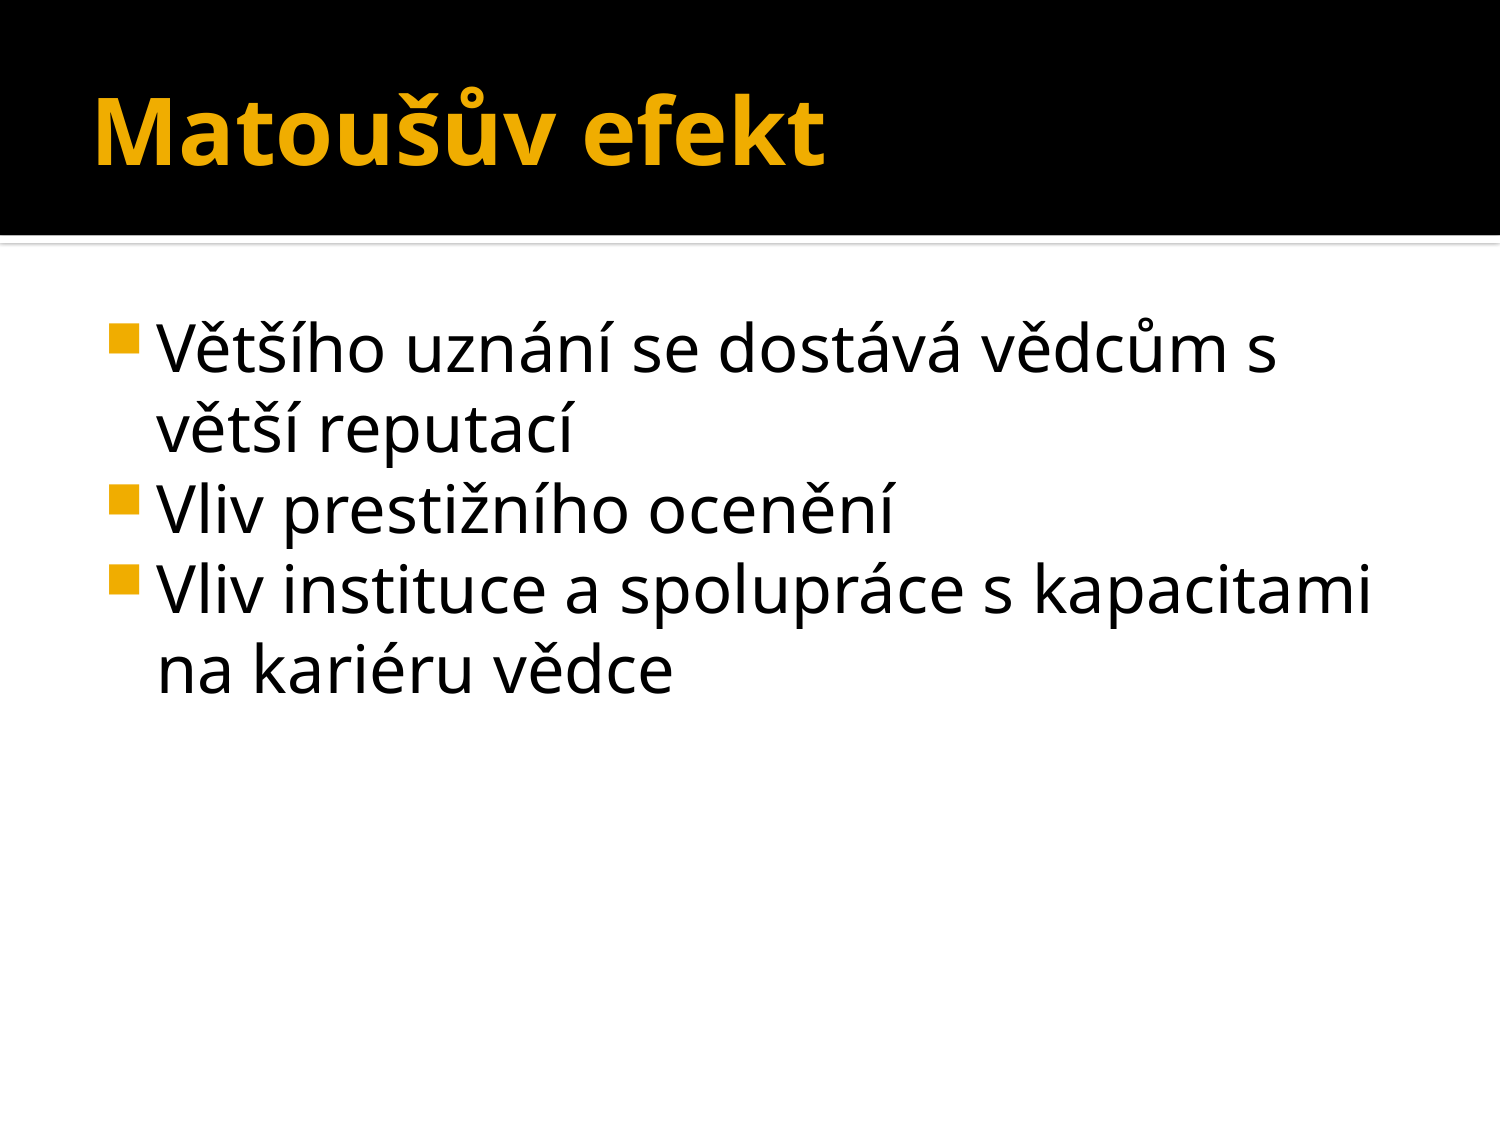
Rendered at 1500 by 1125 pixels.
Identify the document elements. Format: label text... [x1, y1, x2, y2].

list Většího uznání se dostává vědcům s větší reputací Vliv prestižního ocenění Vliv instituce a spolupráce s kapacitami na kariéru vědce [75, 291, 1425, 1050]
title Matoušův efekt [75, 25, 1425, 231]
